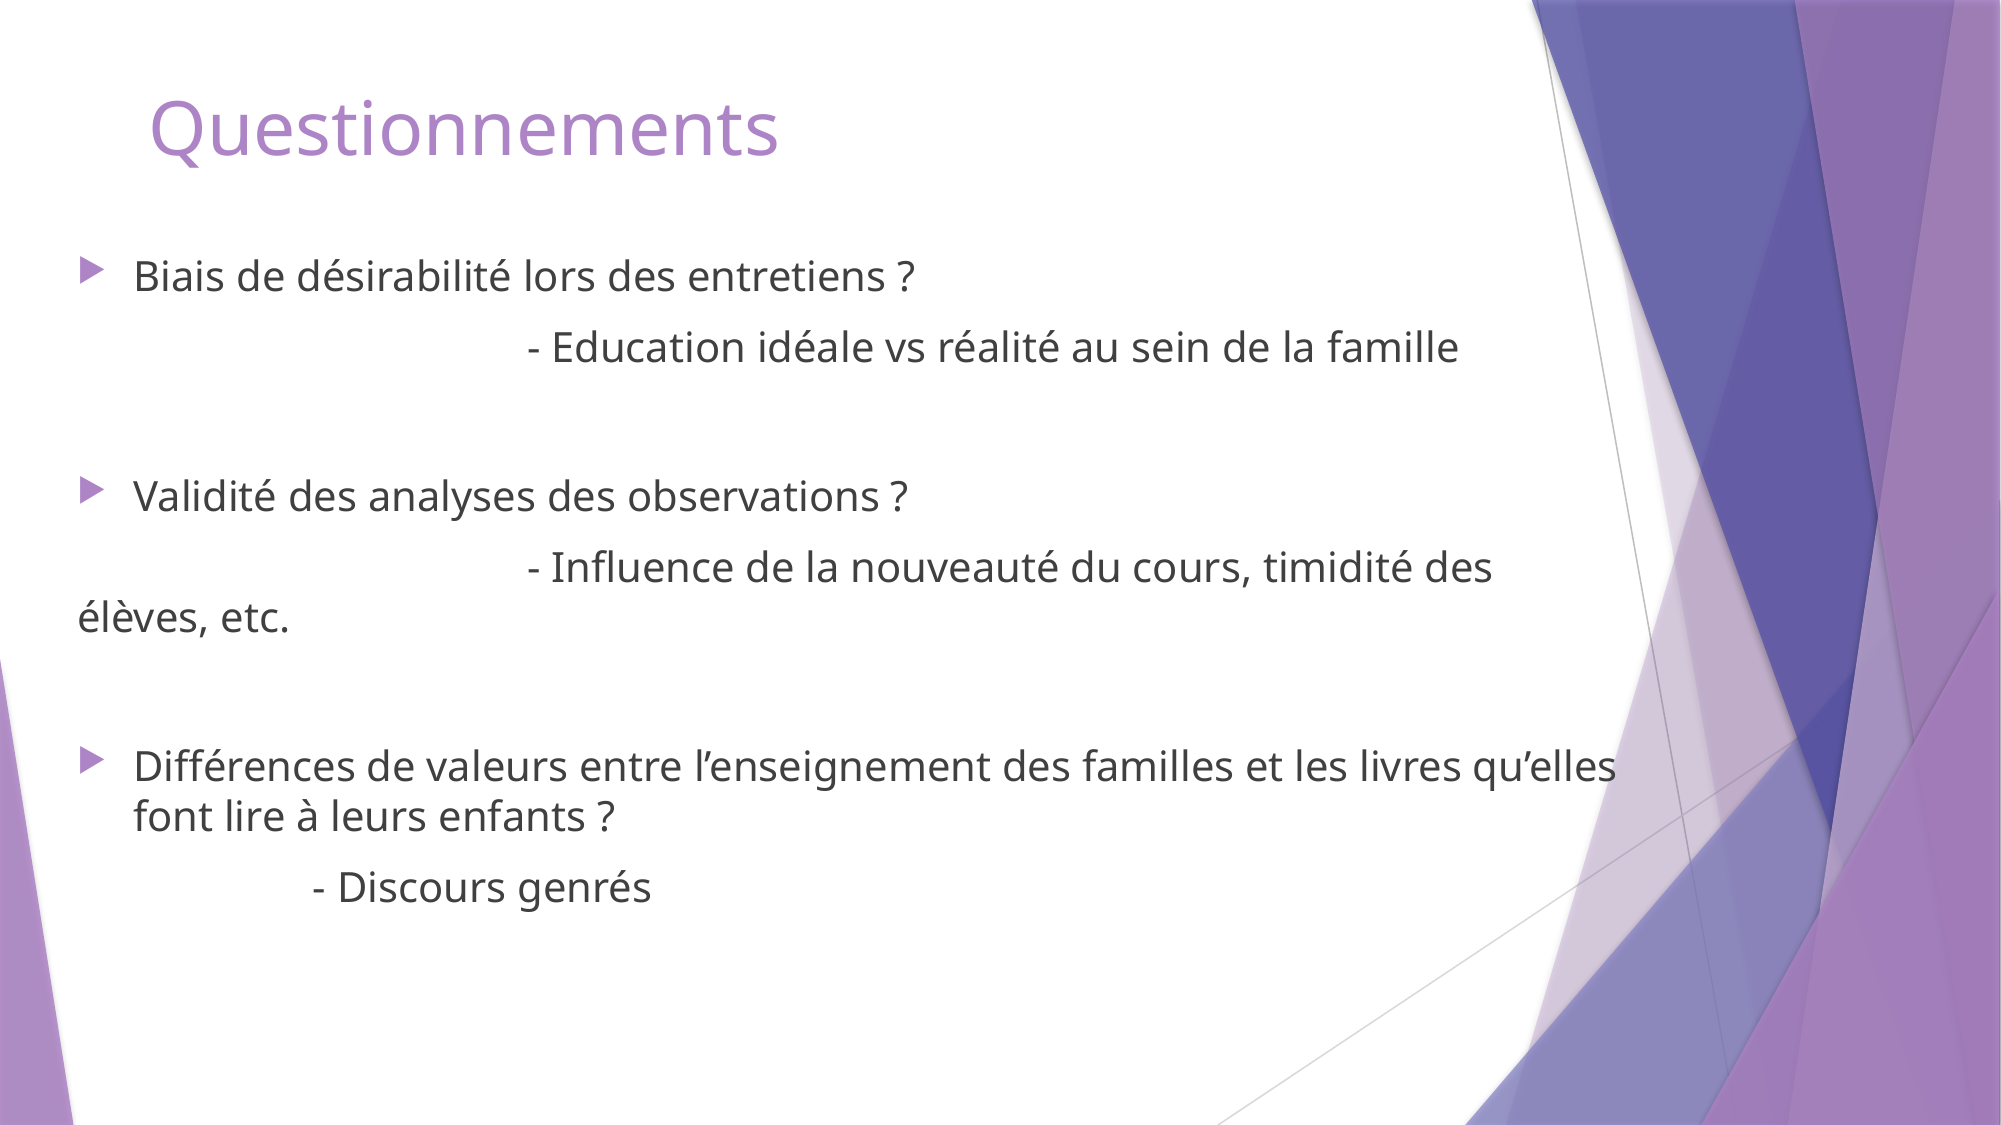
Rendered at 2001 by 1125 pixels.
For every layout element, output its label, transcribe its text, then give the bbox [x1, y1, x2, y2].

list Biais de désirabilité lors des entretiens ? - Education idéale vs réalité au sein de la famille Validité des analyses des observations ? - Influence de la nouveauté du cours, timidité des élèves, etc. Différences de valeurs entre l’enseignement des familles et les livres qu’elles font lire à leurs enfants ? - Discours genrés [62, 241, 1645, 1125]
title Questionnements [133, 73, 1596, 241]
